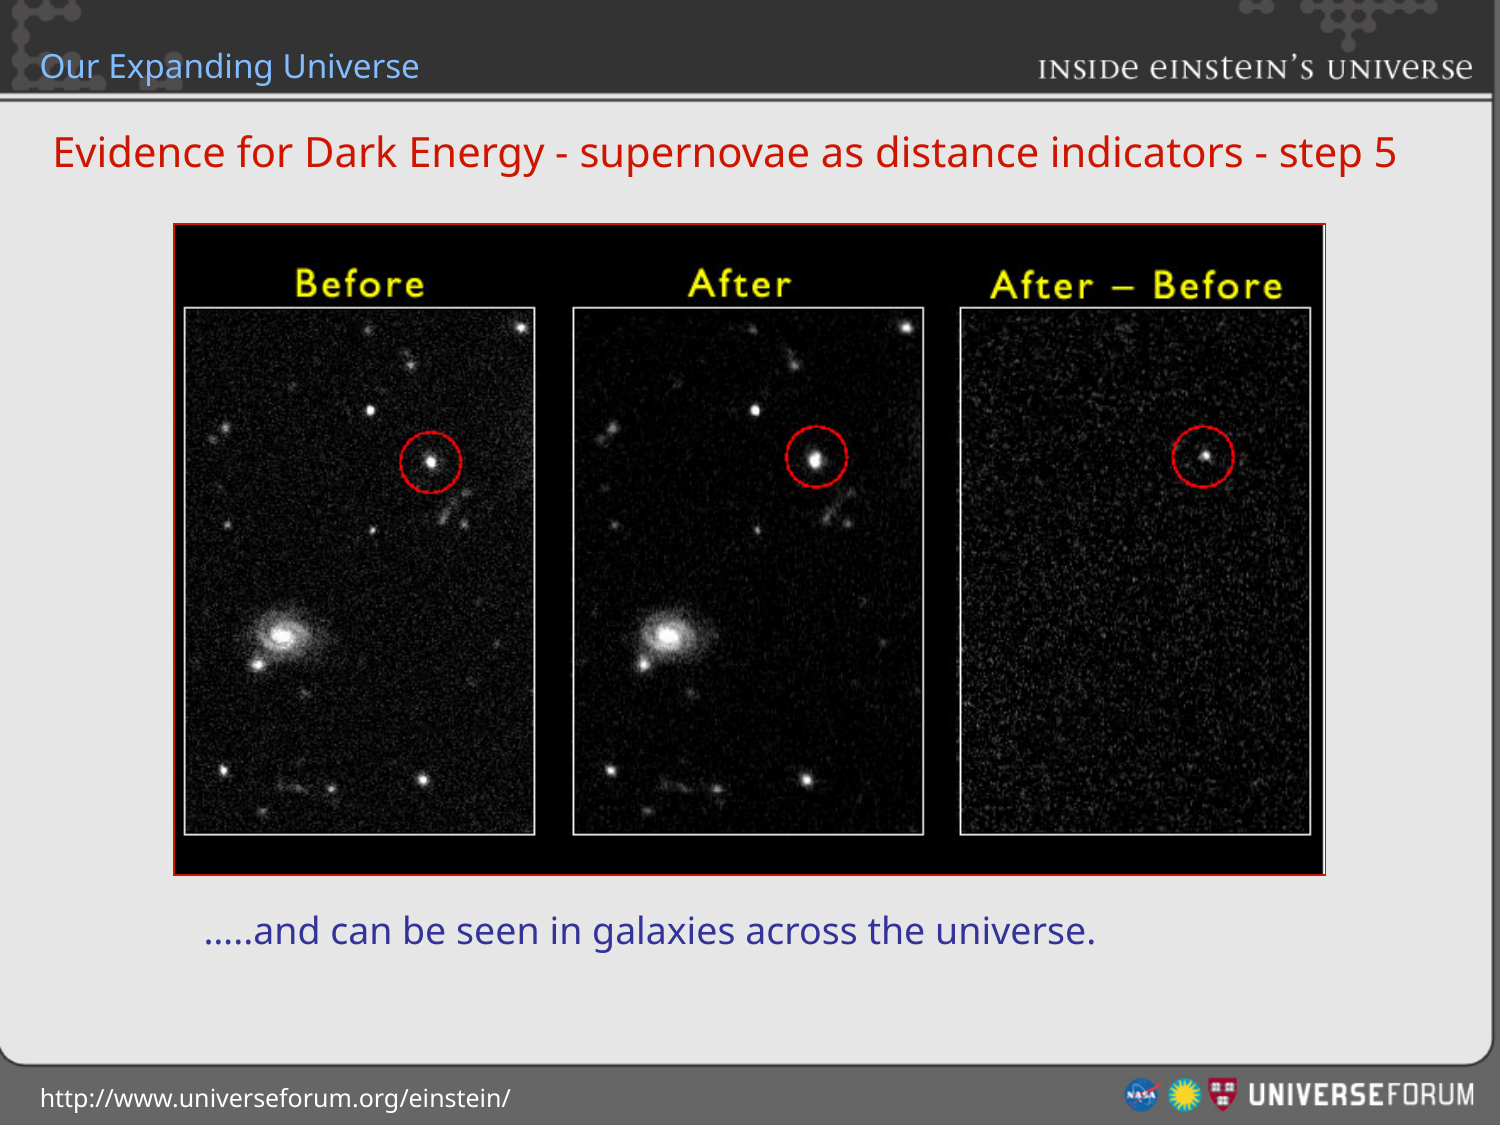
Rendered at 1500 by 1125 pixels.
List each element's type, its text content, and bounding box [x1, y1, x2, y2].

text_box Evidence for Dark Energy - supernovae as distance indicators - step 5 [37, 118, 1425, 184]
text_box …..and can be seen in galaxies across the universe. [188, 899, 1122, 960]
picture [0, 0, 1500, 1125]
